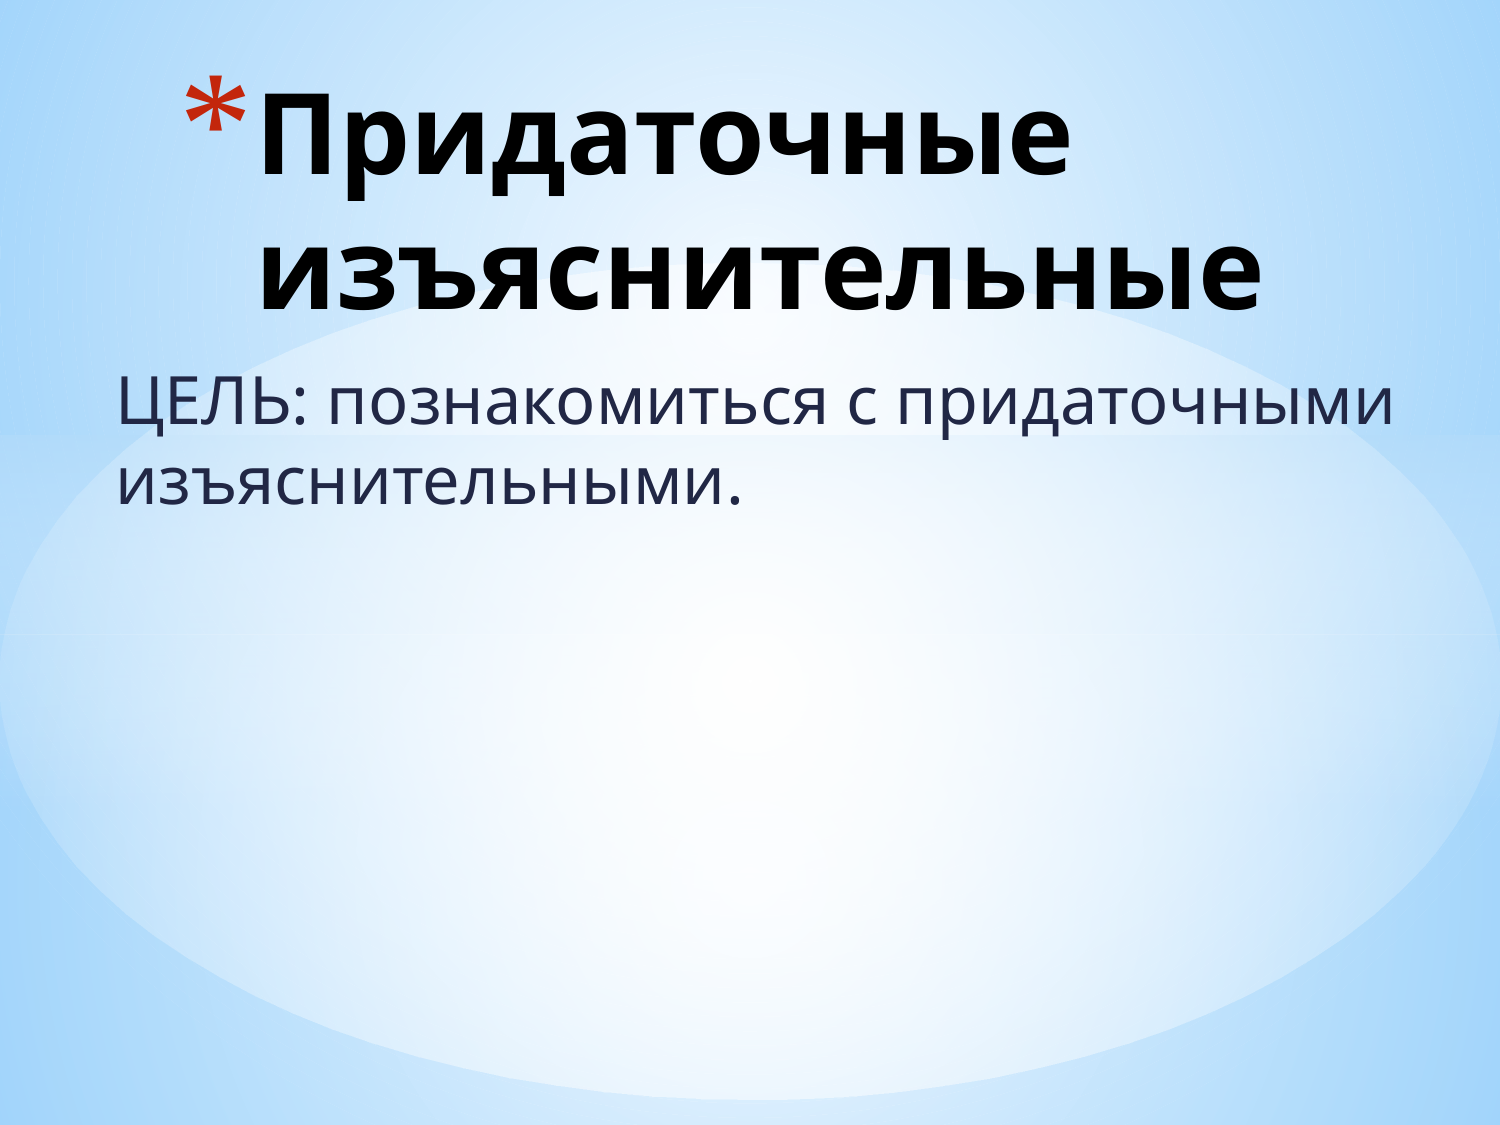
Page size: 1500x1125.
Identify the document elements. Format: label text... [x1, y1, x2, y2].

subtitle ЦЕЛЬ: познакомиться с придаточными изъяснительными. [100, 349, 1447, 925]
title Придаточные изъяснительные [135, 54, 1411, 296]
